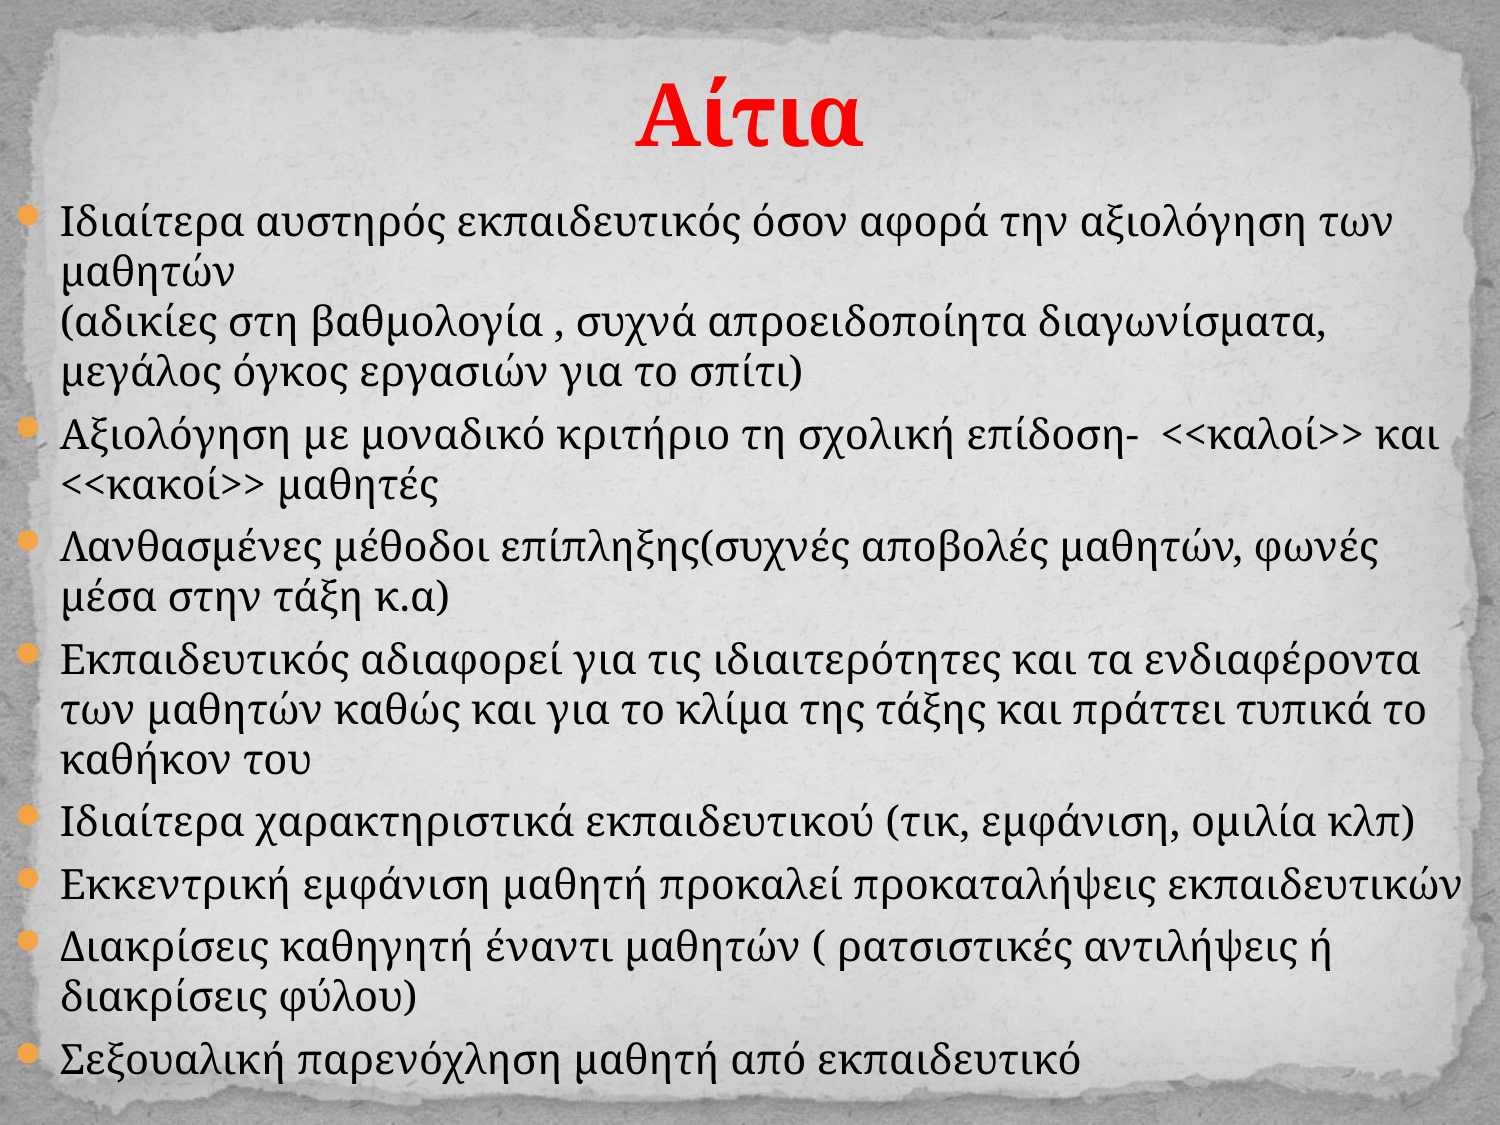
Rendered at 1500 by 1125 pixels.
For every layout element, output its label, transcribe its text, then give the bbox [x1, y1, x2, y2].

list Ιδιαίτερα αυστηρός εκπαιδευτικός όσον αφορά την αξιολόγηση των μαθητών (αδικίες στη βαθμολογία , συχνά απροειδοποίητα διαγωνίσματα, μεγάλος όγκος εργασιών για το σπίτι) Αξιολόγηση με μοναδικό κριτήριο τη σχολική επίδοση- <<καλοί>> και <<κακοί>> μαθητές Λανθασμένες μέθοδοι επίπληξης(συχνές αποβολές μαθητών, φωνές μέσα στην τάξη κ.α) Εκπαιδευτικός αδιαφορεί για τις ιδιαιτερότητες και τα ενδιαφέροντα των μαθητών καθώς και για το κλίμα της τάξης και πράττει τυπικά το καθήκον του Ιδιαίτερα χαρακτηριστικά εκπαιδευτικού (τικ, εμφάνιση, ομιλία κλπ) Εκκεντρική εμφάνιση μαθητή προκαλεί προκαταλήψεις εκπαιδευτικών Διακρίσεις καθηγητή έναντι μαθητών ( ρατσιστικές αντιλήψεις ή διακρίσεις φύλου) Σεξουαλική παρενόχληση μαθητή από εκπαιδευτικό [0, 187, 1500, 938]
title Αίτια [74, 11, 1425, 171]
